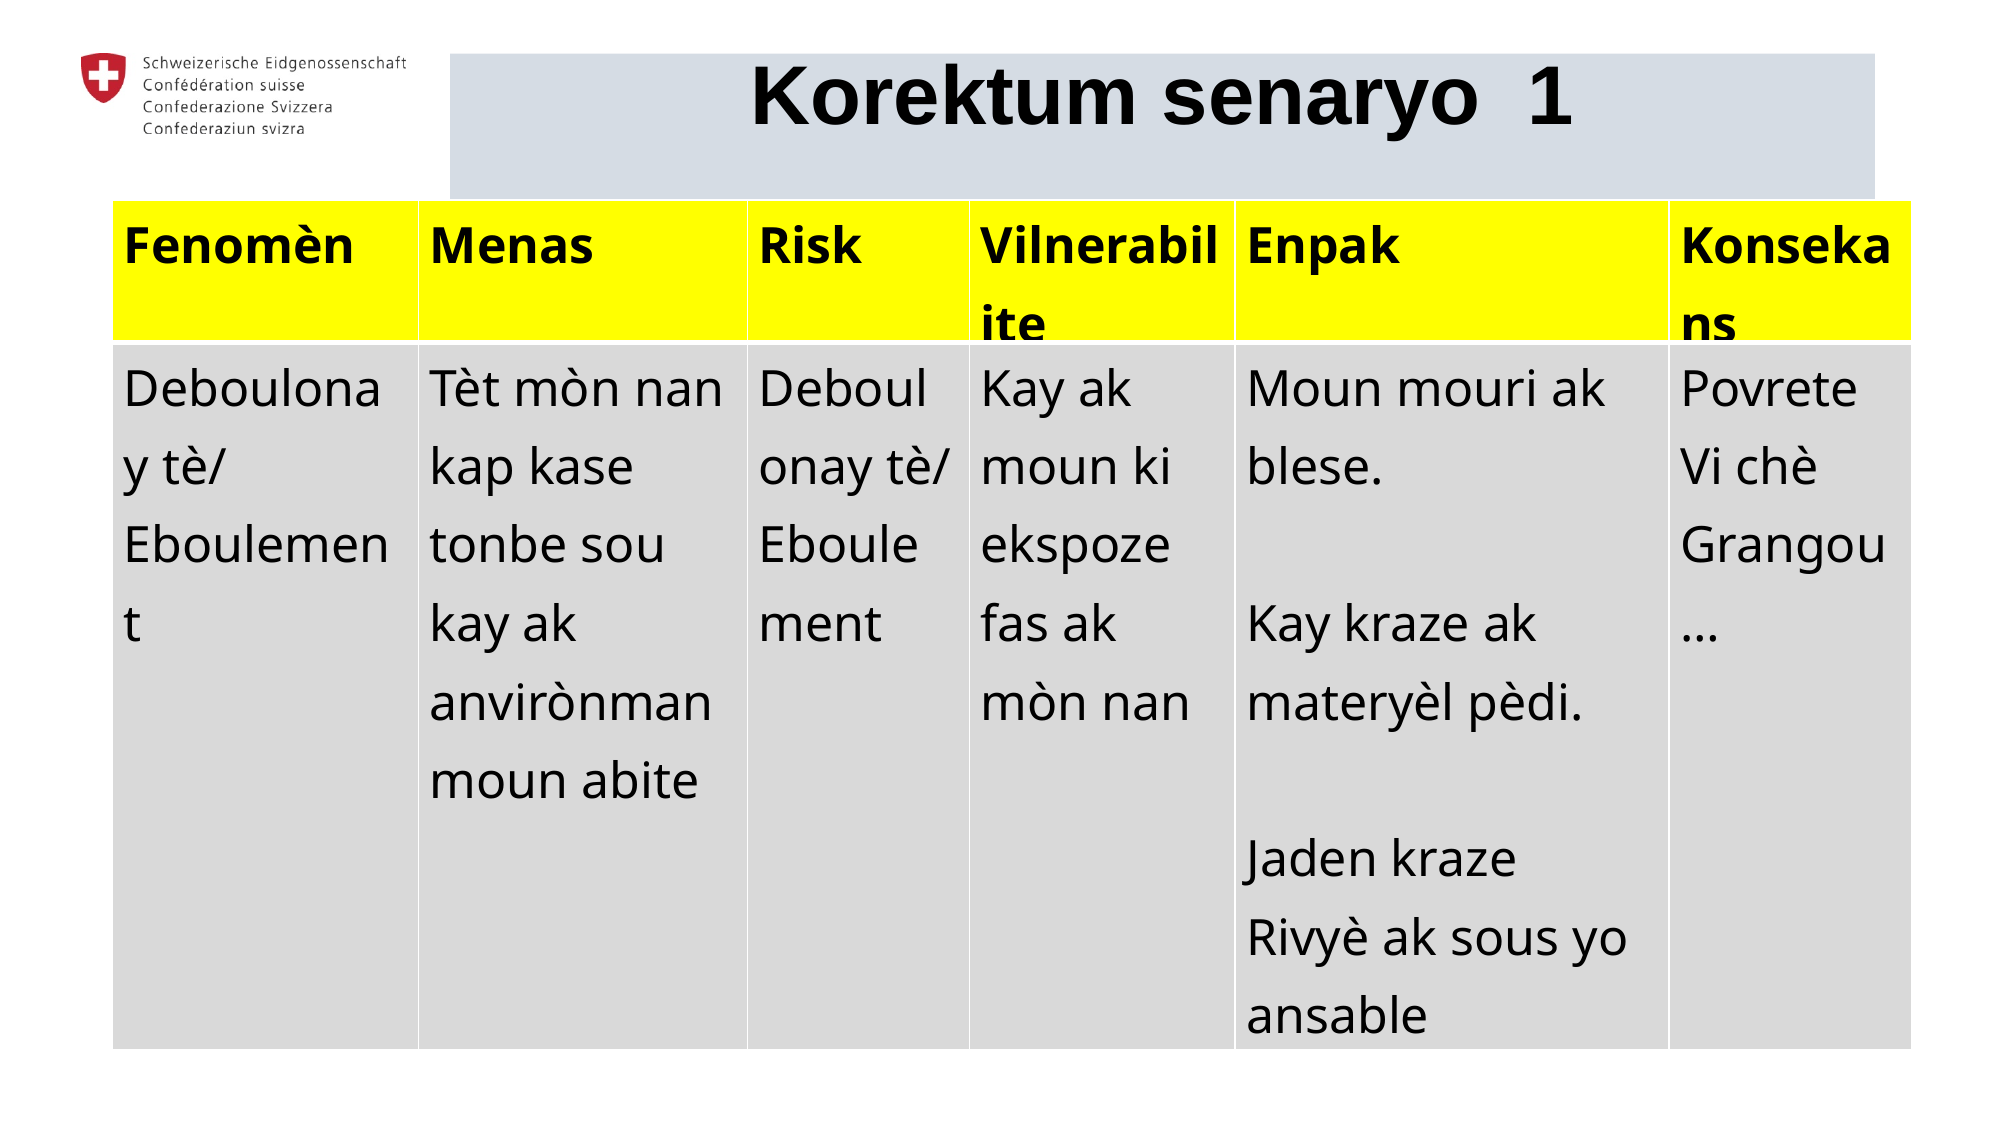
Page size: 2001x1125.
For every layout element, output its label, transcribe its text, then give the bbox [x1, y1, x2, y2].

table_header Risk [748, 201, 969, 340]
table_header Fenomèn [113, 201, 418, 340]
title Korektum senaryo 1 [450, 53, 1875, 199]
table_cell Tèt mòn nan kap kase tonbe sou kay ak anvirònman moun abite [419, 345, 747, 1049]
table_header Menas [419, 201, 747, 340]
table_cell Deboulonay tè/ Eboulement [113, 345, 418, 1049]
table_cell Povrete Vi chè Grangou… [1670, 345, 1911, 1049]
table_header Vilnerabilite [970, 201, 1234, 340]
table_cell Moun mouri ak blese. Kay kraze ak materyèl pèdi. Jaden kraze Rivyè ak sous yo ansable [1236, 345, 1668, 1049]
table_cell Deboulonay tè/ Eboulement [748, 345, 969, 1049]
picture [80, 53, 407, 134]
table_header Konsekans [1670, 201, 1911, 340]
table_header Enpak [1236, 201, 1668, 340]
table_cell Kay ak moun ki ekspoze fas ak mòn nan [970, 345, 1234, 1049]
